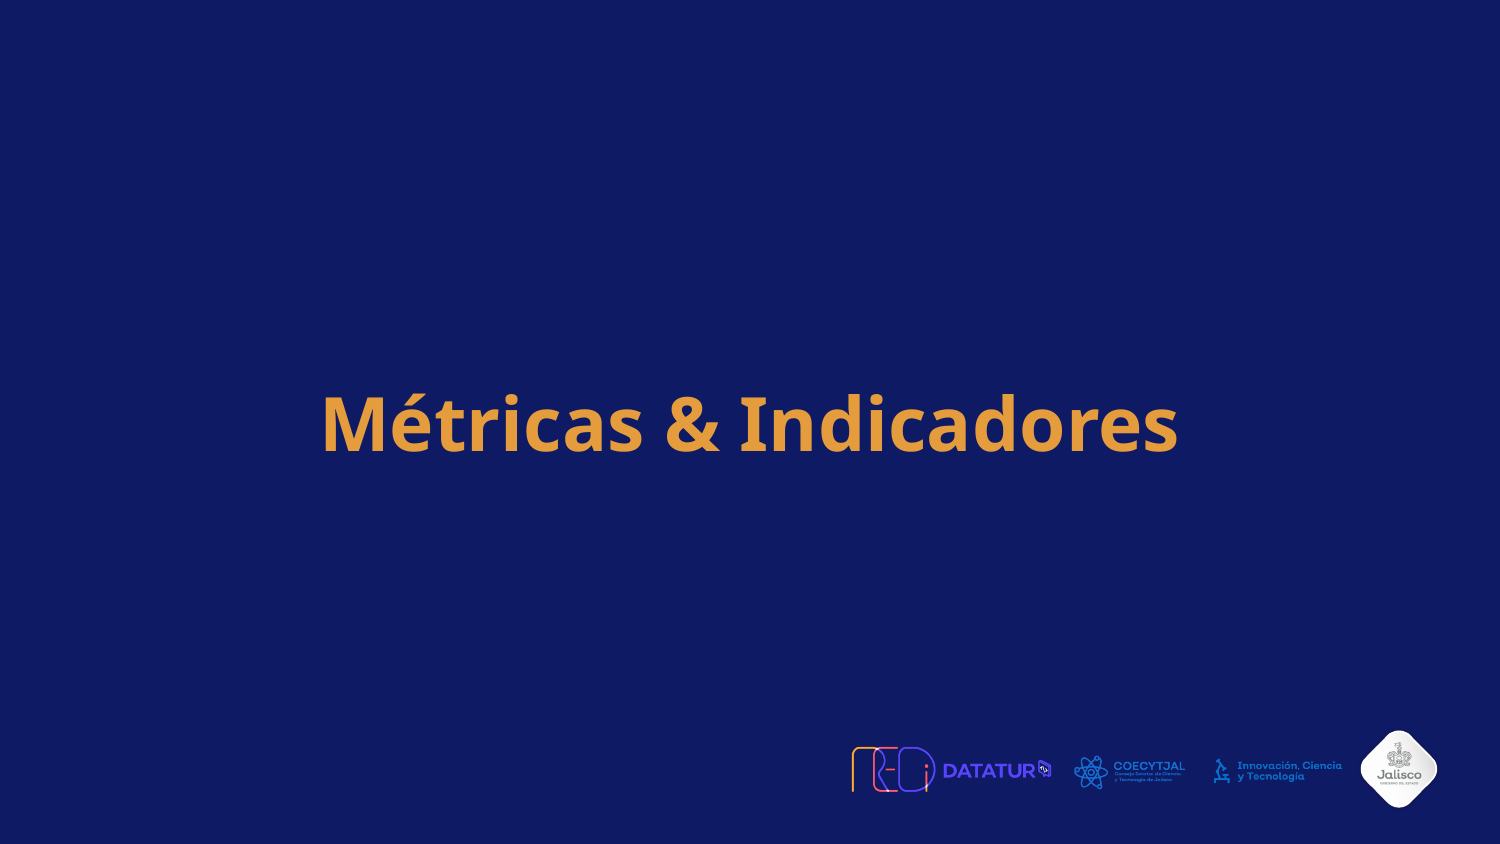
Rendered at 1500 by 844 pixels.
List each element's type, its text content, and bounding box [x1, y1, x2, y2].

title Métricas & Indicadores [51, 352, 1449, 491]
picture [839, 719, 1459, 814]
